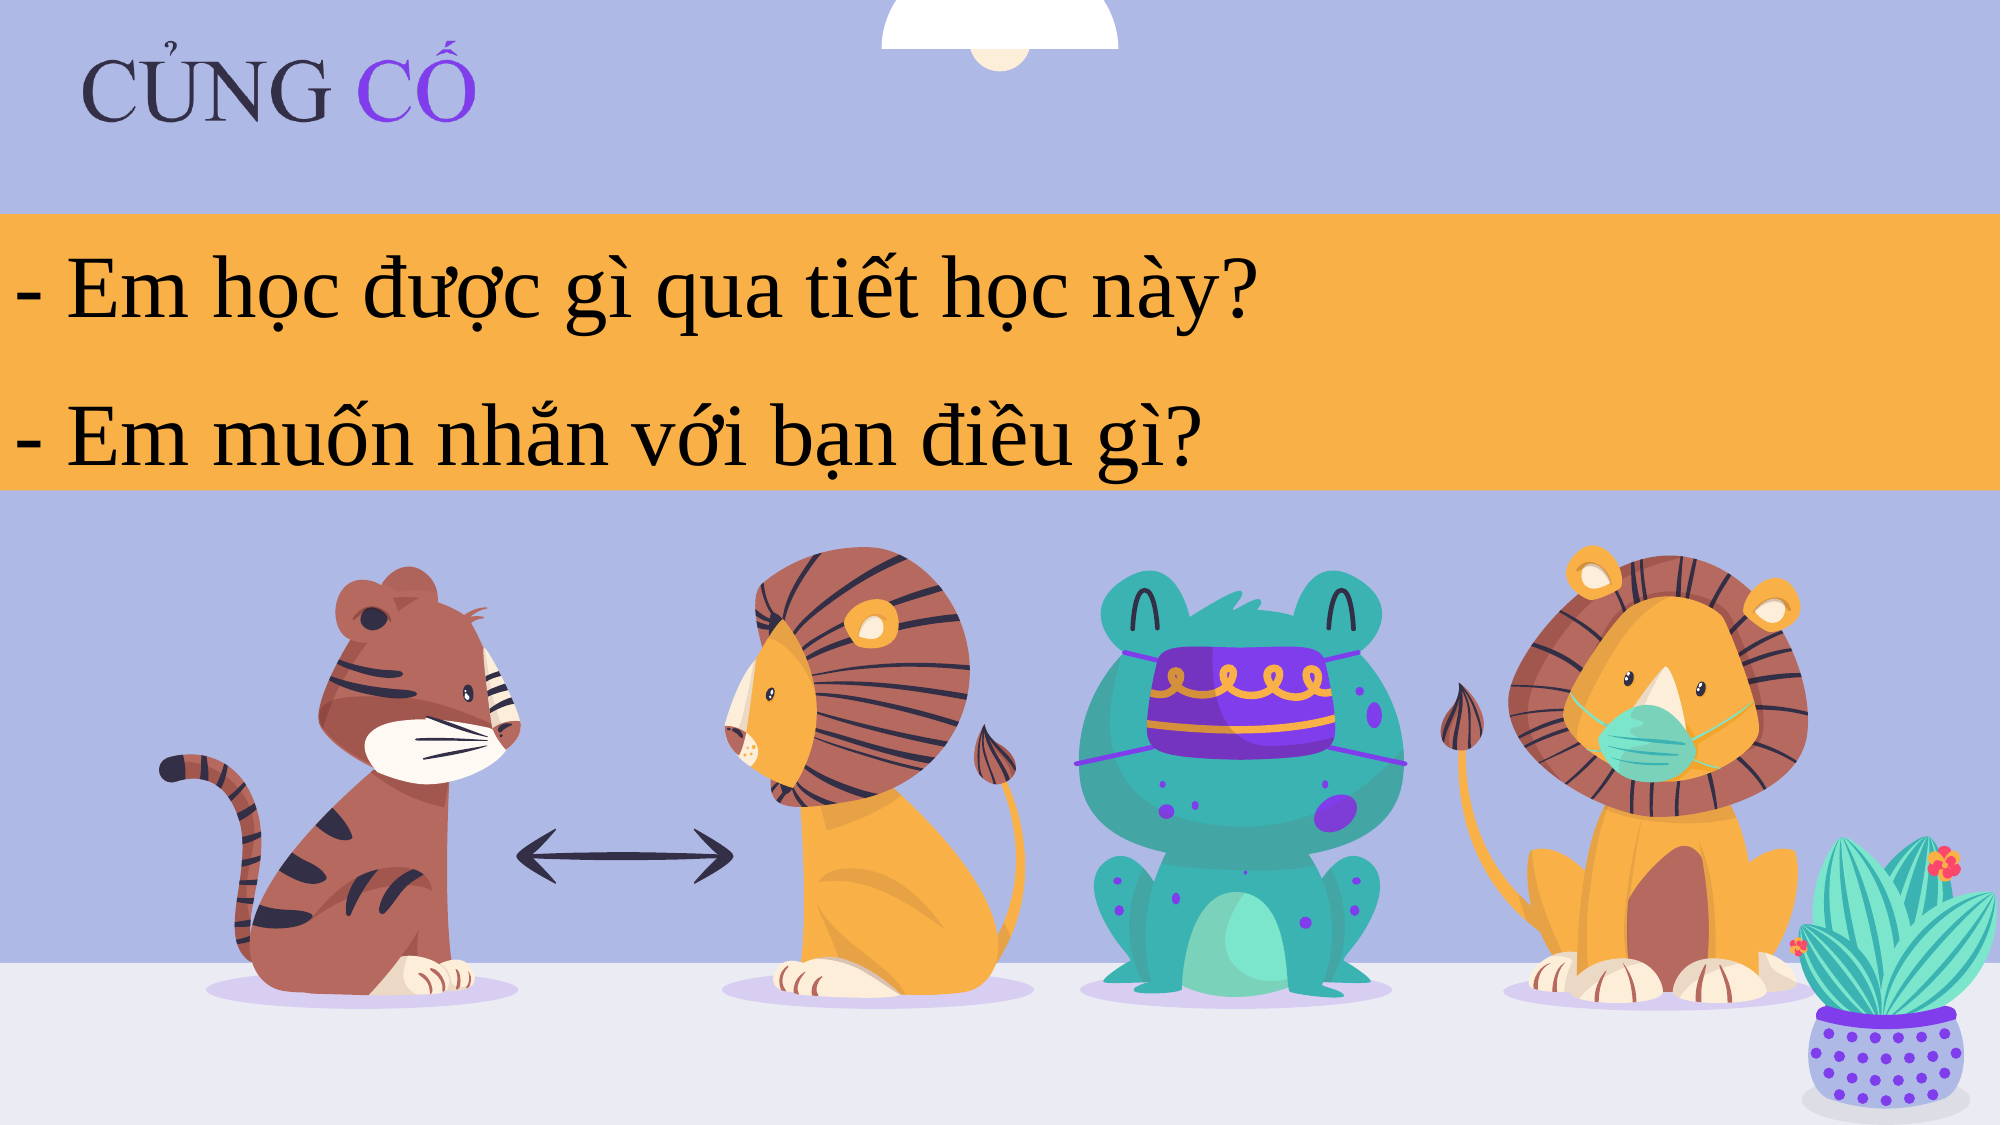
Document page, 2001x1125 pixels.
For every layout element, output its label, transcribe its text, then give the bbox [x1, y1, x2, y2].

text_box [157, 546, 1044, 1010]
text_box - Em học được gì qua tiết học này? - Em muốn nhắn với bạn điều gì? [0, 214, 2000, 491]
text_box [1435, 545, 1816, 1011]
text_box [1070, 570, 1409, 1010]
picture [0, 0, 709, 195]
